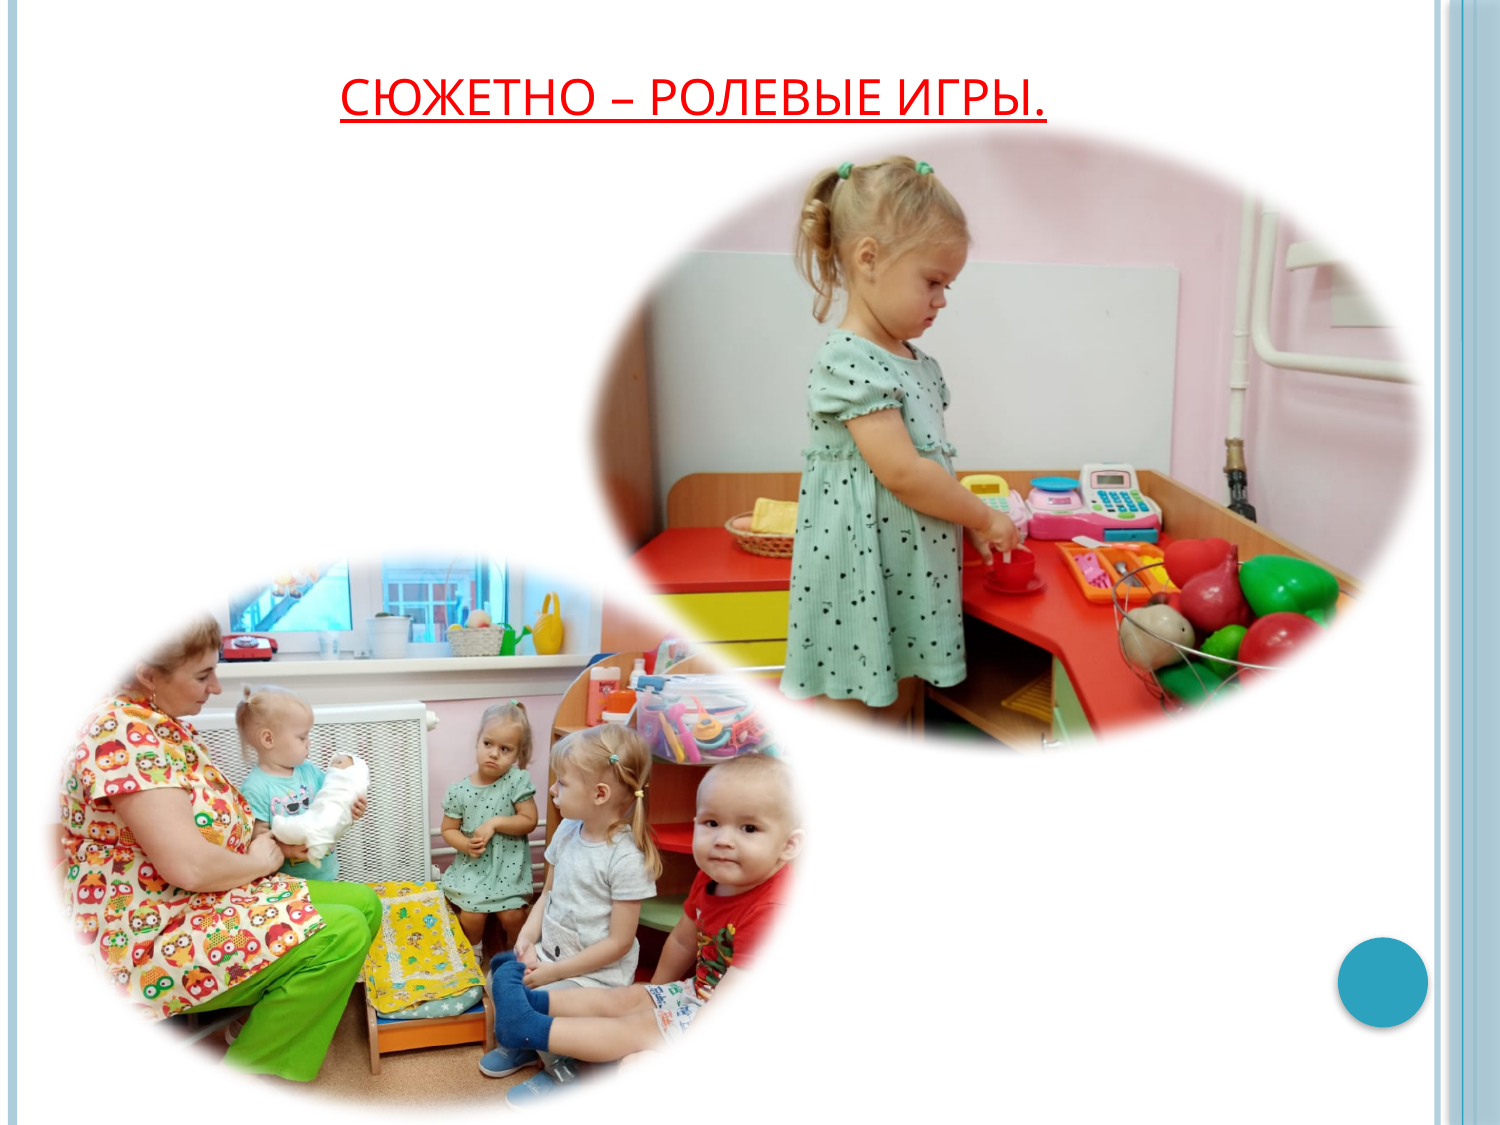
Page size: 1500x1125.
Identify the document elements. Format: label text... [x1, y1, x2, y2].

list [36, 543, 813, 1125]
title Сюжетно – ролевые игры. [75, 45, 1313, 138]
picture [574, 111, 1438, 760]
